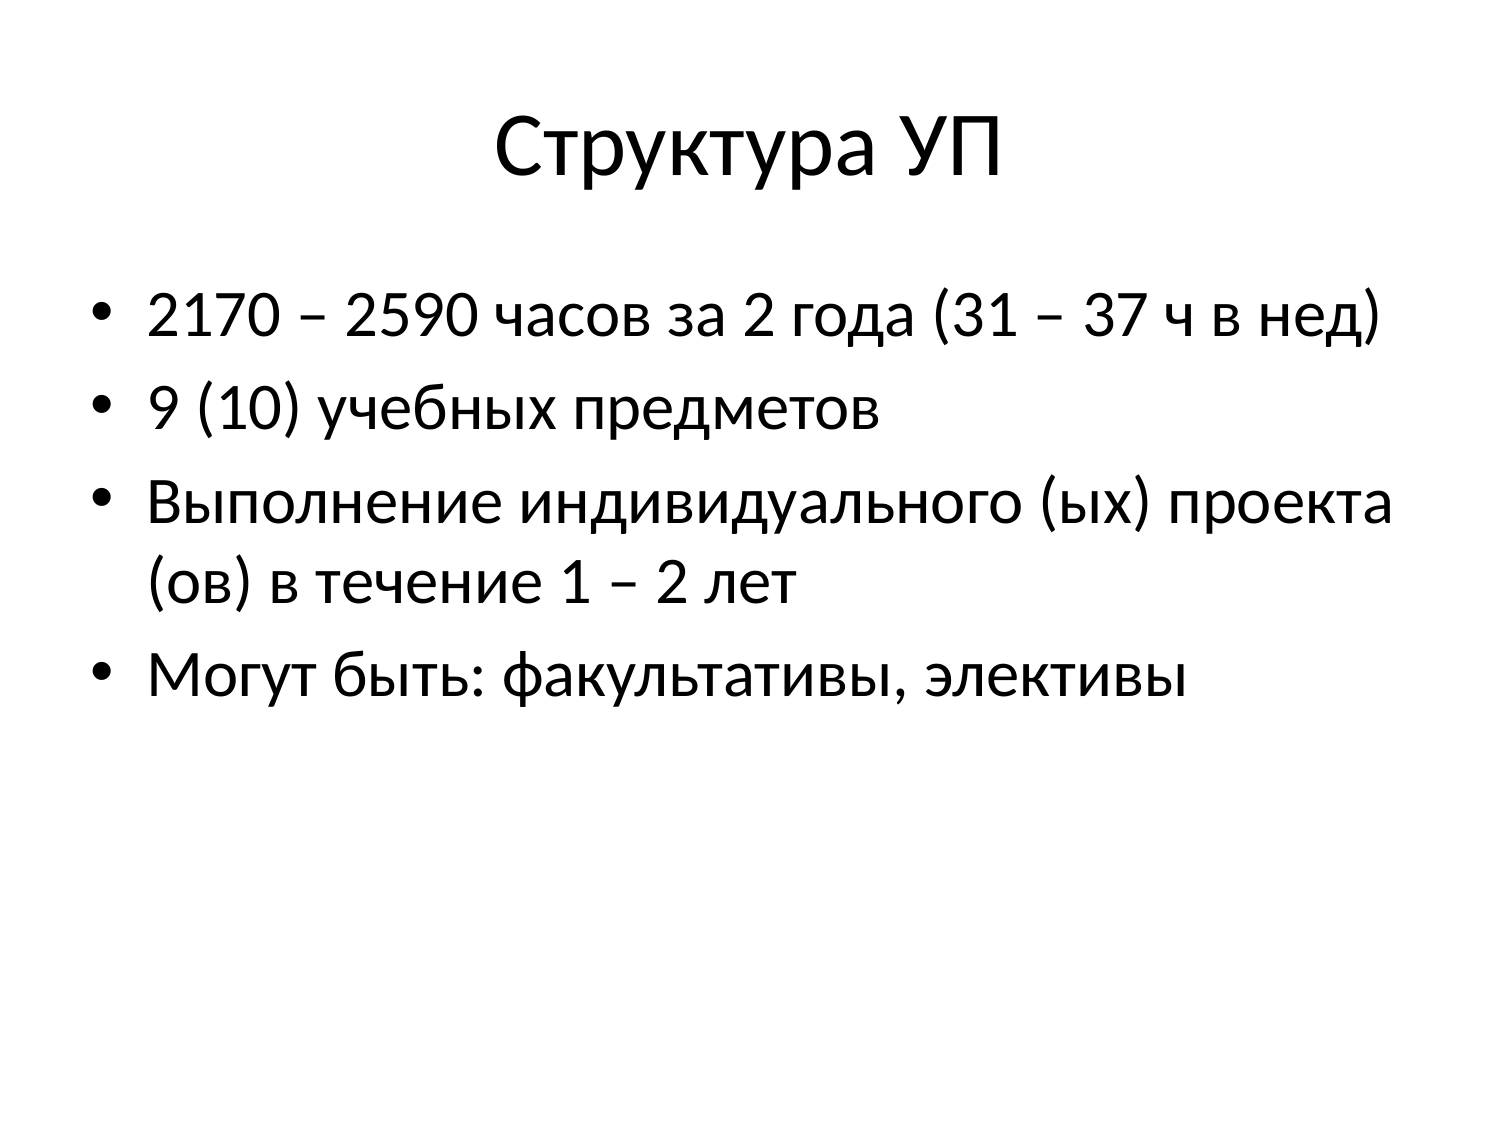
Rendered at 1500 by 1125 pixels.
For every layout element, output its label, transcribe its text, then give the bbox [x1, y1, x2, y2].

list 2170 – 2590 часов за 2 года (31 – 37 ч в нед) 9 (10) учебных предметов Выполнение индивидуального (ых) проекта (ов) в течение 1 – 2 лет Могут быть: факультативы, элективы [75, 262, 1425, 1005]
title Структура УП [75, 45, 1425, 233]
